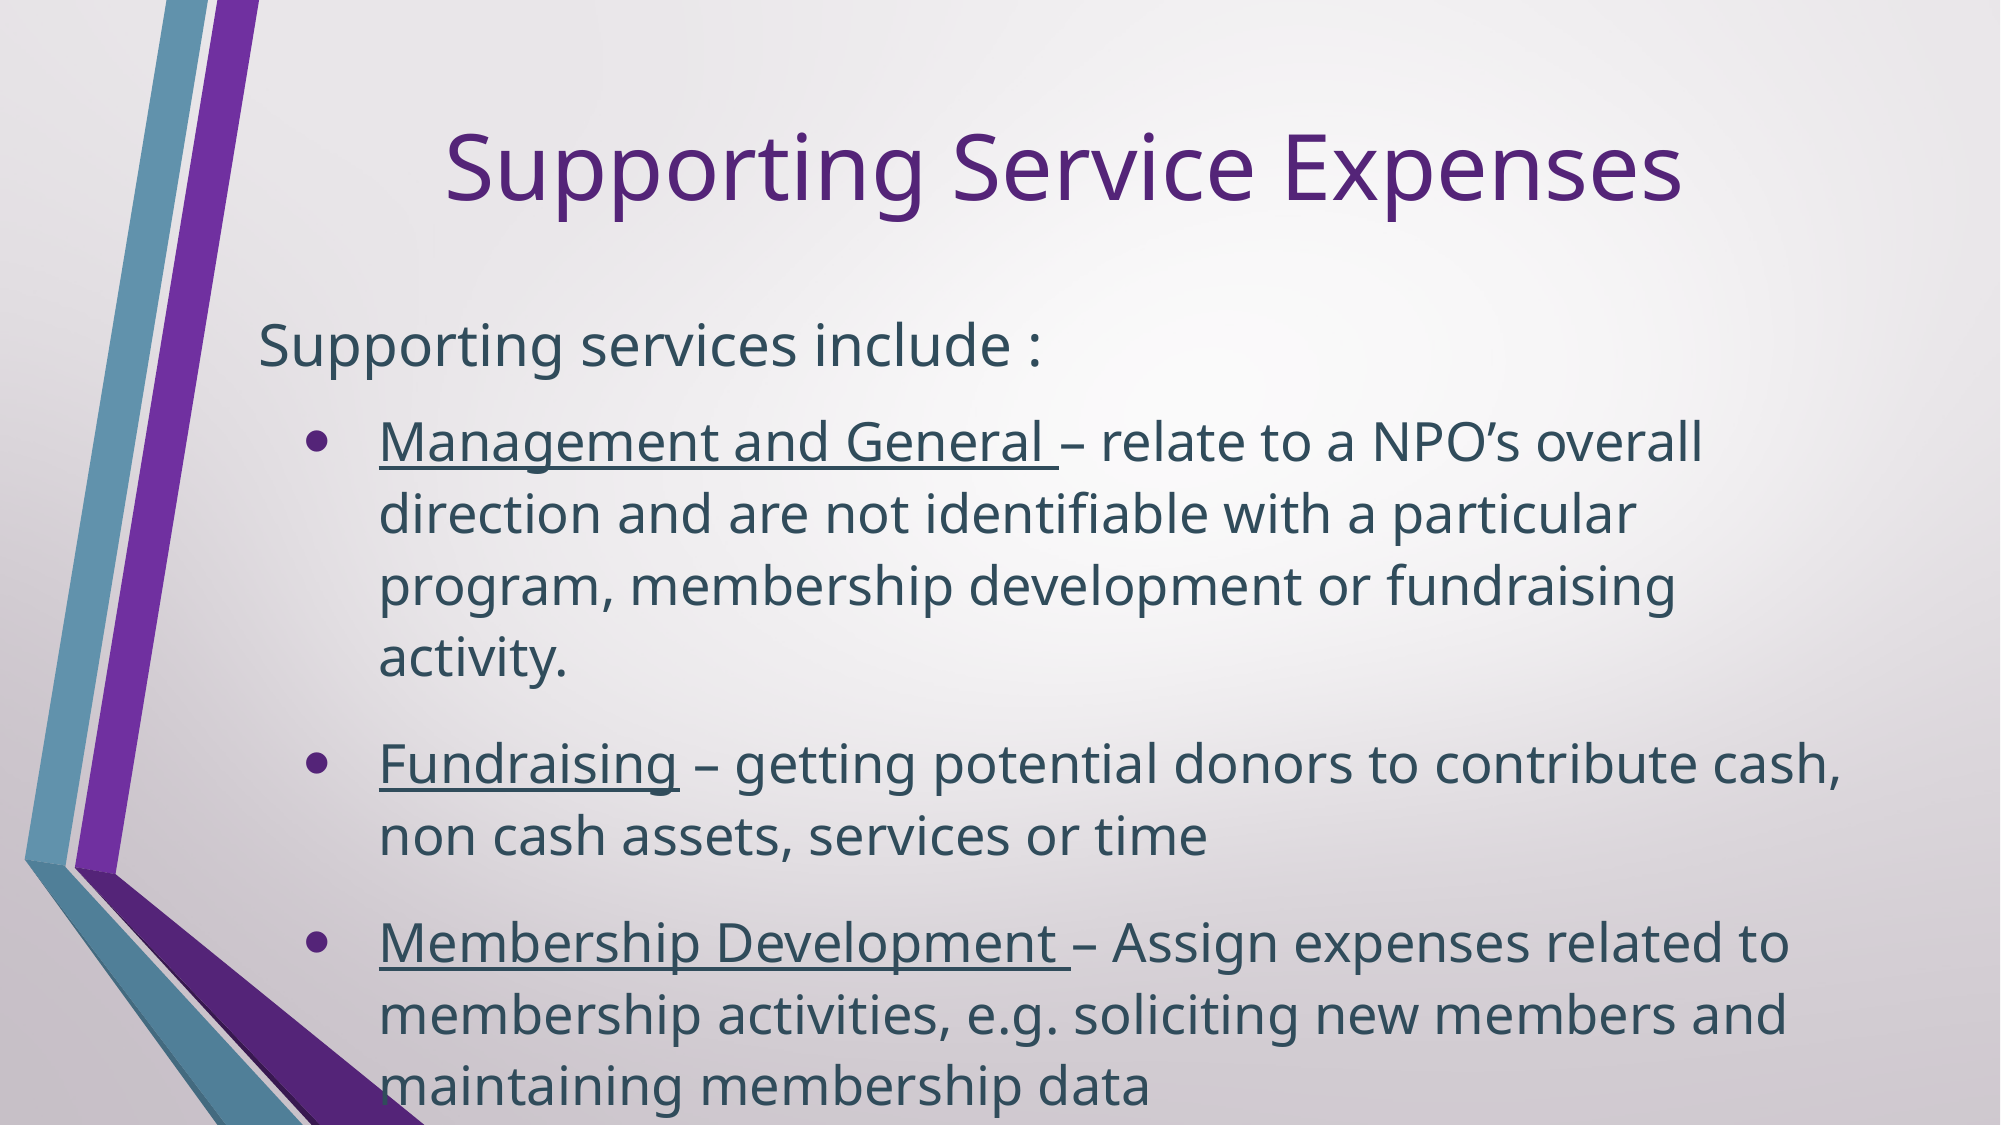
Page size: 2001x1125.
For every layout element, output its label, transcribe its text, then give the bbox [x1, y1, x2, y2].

list Supporting services include : Management and General – relate to a NPO’s overall direction and are not identifiable with a particular program, membership development or fundraising activity. Fundraising – getting potential donors to contribute cash, non cash assets, services or time Membership Development – Assign expenses related to membership activities, e.g. soliciting new members and maintaining membership data [243, 300, 1887, 1125]
title Supporting Service Expenses [243, 112, 1887, 216]
